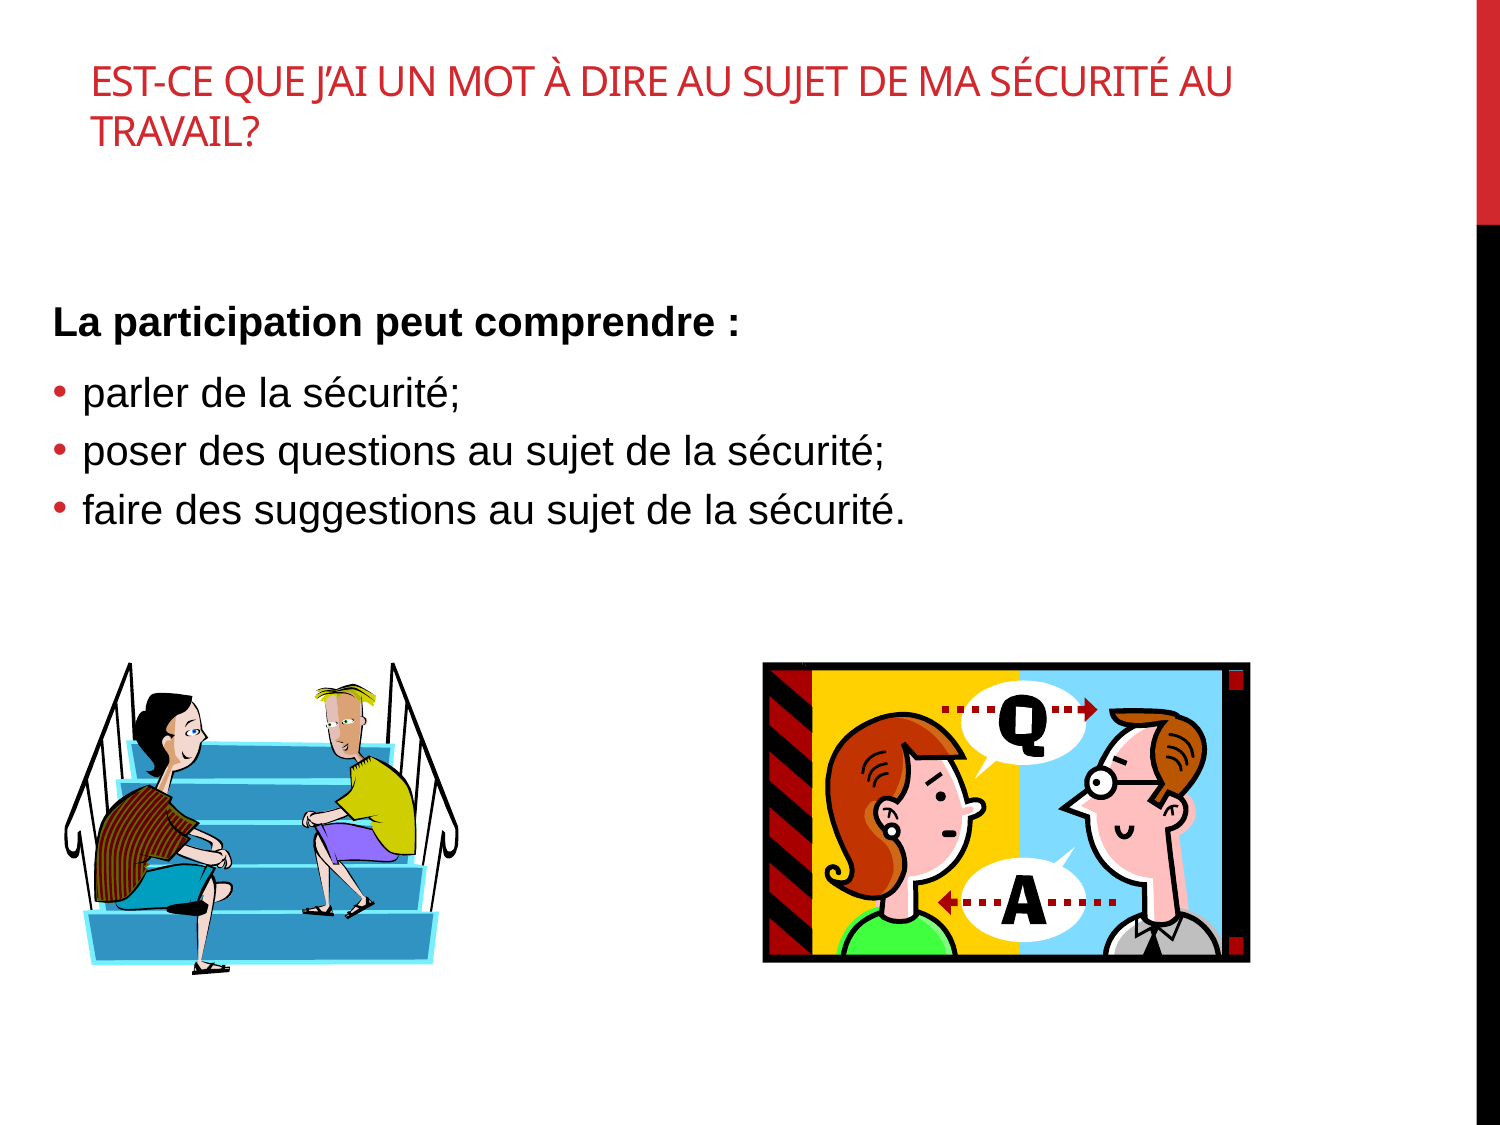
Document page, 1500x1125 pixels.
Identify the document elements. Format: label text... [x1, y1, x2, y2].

picture [61, 661, 461, 976]
title EST-CE QUE J’AI UN MOT À DIRE AU SUJET DE MA SÉCURITÉ AU TRAVAIL? [75, 50, 1376, 163]
picture [761, 661, 1251, 963]
list La participation peut comprendre : parler de la sécurité; poser des questions au sujet de la sécurité; faire des suggestions au sujet de la sécurité. [37, 287, 1325, 1005]
